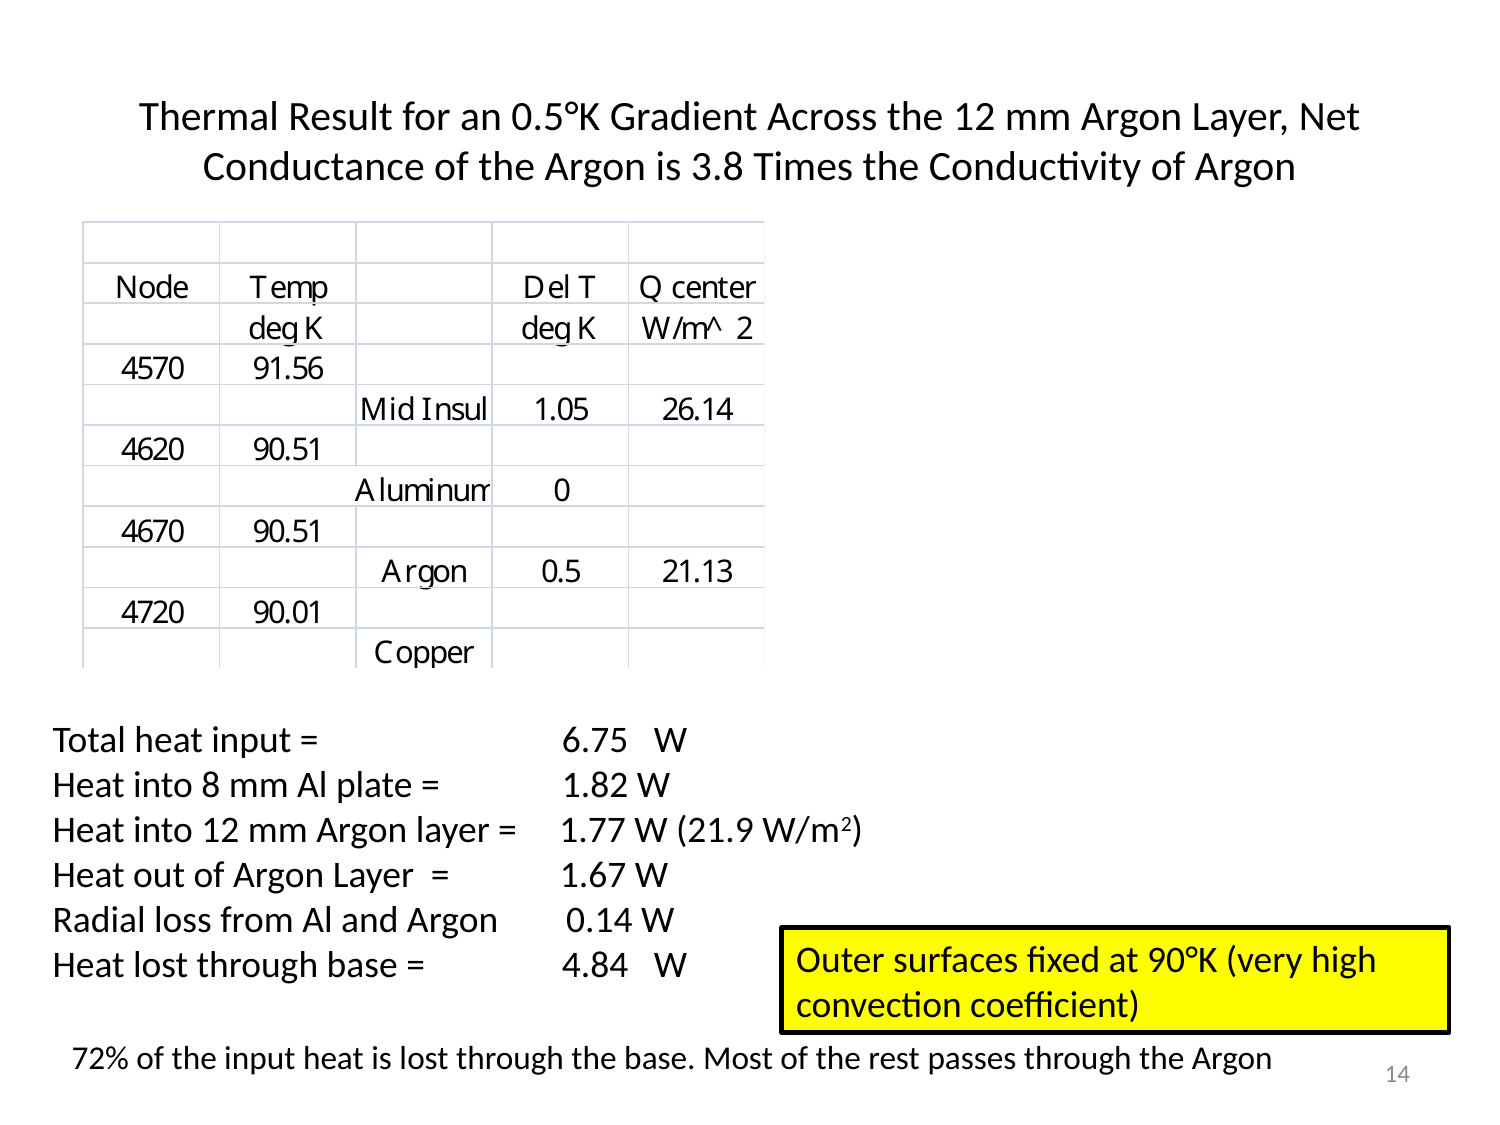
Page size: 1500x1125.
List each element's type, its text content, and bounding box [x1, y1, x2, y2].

text_box Total heat input = 6.75 W Heat into 8 mm Al plate = 1.82 W Heat into 12 mm Argon layer = 1.77 W (21.9 W/m2) Heat out of Argon Layer = 1.67 W Radial loss from Al and Argon 0.14 W Heat lost through base = 4.84 W [38, 707, 889, 1038]
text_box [81, 221, 766, 670]
text_box Outer surfaces fixed at 90°K (very high convection coefficient) [781, 927, 1450, 1033]
text_box 72% of the input heat is lost through the base. Most of the rest passes through the Argon [56, 1028, 1431, 1084]
slide_number 14 [1074, 1042, 1425, 1103]
title Thermal Result for an 0.5°K Gradient Across the 12 mm Argon Layer, Net Conductance of the Argon is 3.8 Times the Conductivity of Argon [75, 45, 1425, 233]
